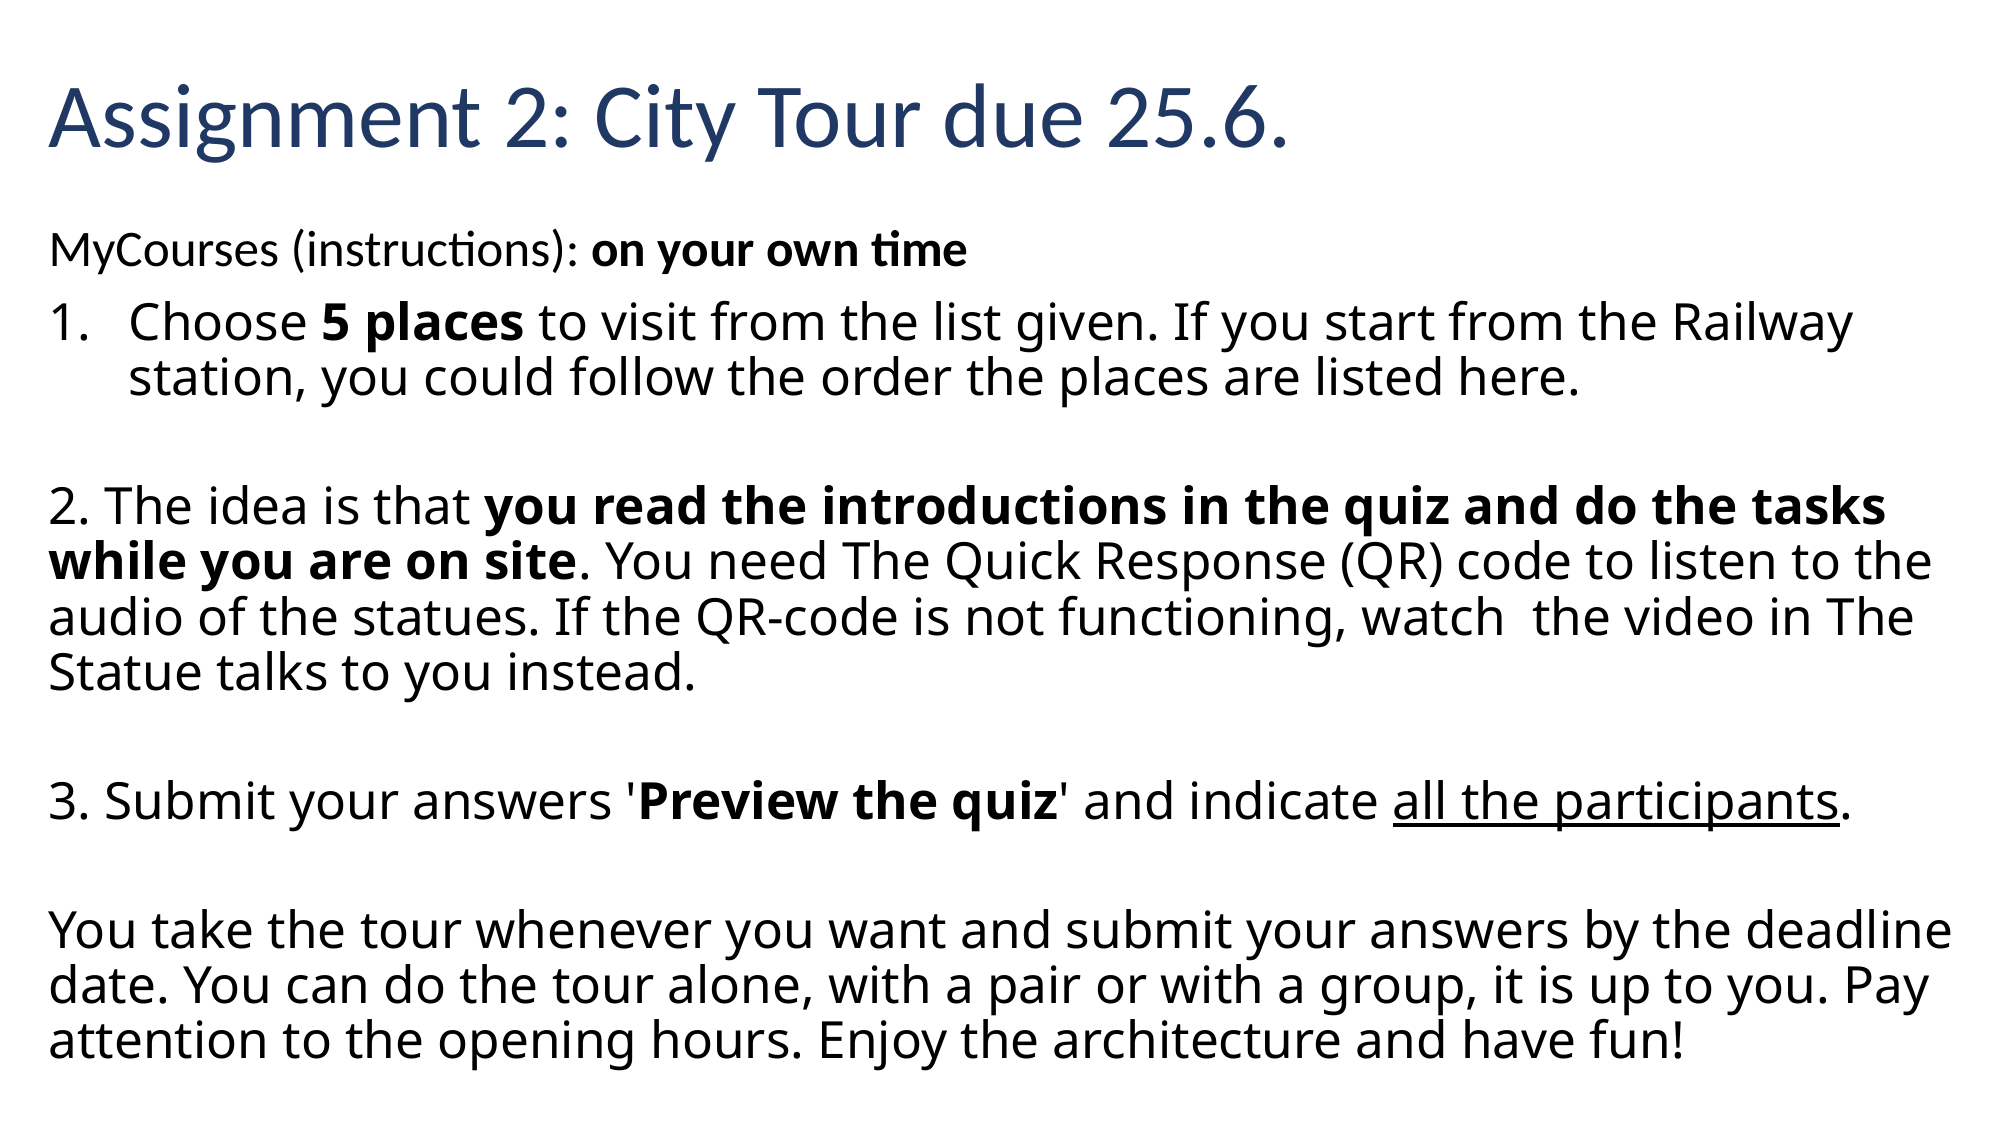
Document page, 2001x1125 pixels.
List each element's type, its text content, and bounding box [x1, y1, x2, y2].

title Assignment 2: City Tour due 25.6. [33, 33, 1921, 203]
list MyCourses (instructions): on your own time Choose 5 places to visit from the list given. If you start from the Railway station, you could follow the order the places are listed here. 2. The idea is that you read the introductions in the quiz and do the tasks while you are on site. You need The Quick Response (QR) code to listen to the audio of the statues. If the QR-code is not functioning, watch the video in The Statue talks to you instead. 3. Submit your answers 'Preview the quiz' and indicate all the participants. You take the tour whenever you want and submit your answers by the deadline date. You can do the tour alone, with a pair or with a group, it is up to you. Pay attention to the opening hours. Enjoy the architecture and have fun! [33, 215, 1982, 1092]
